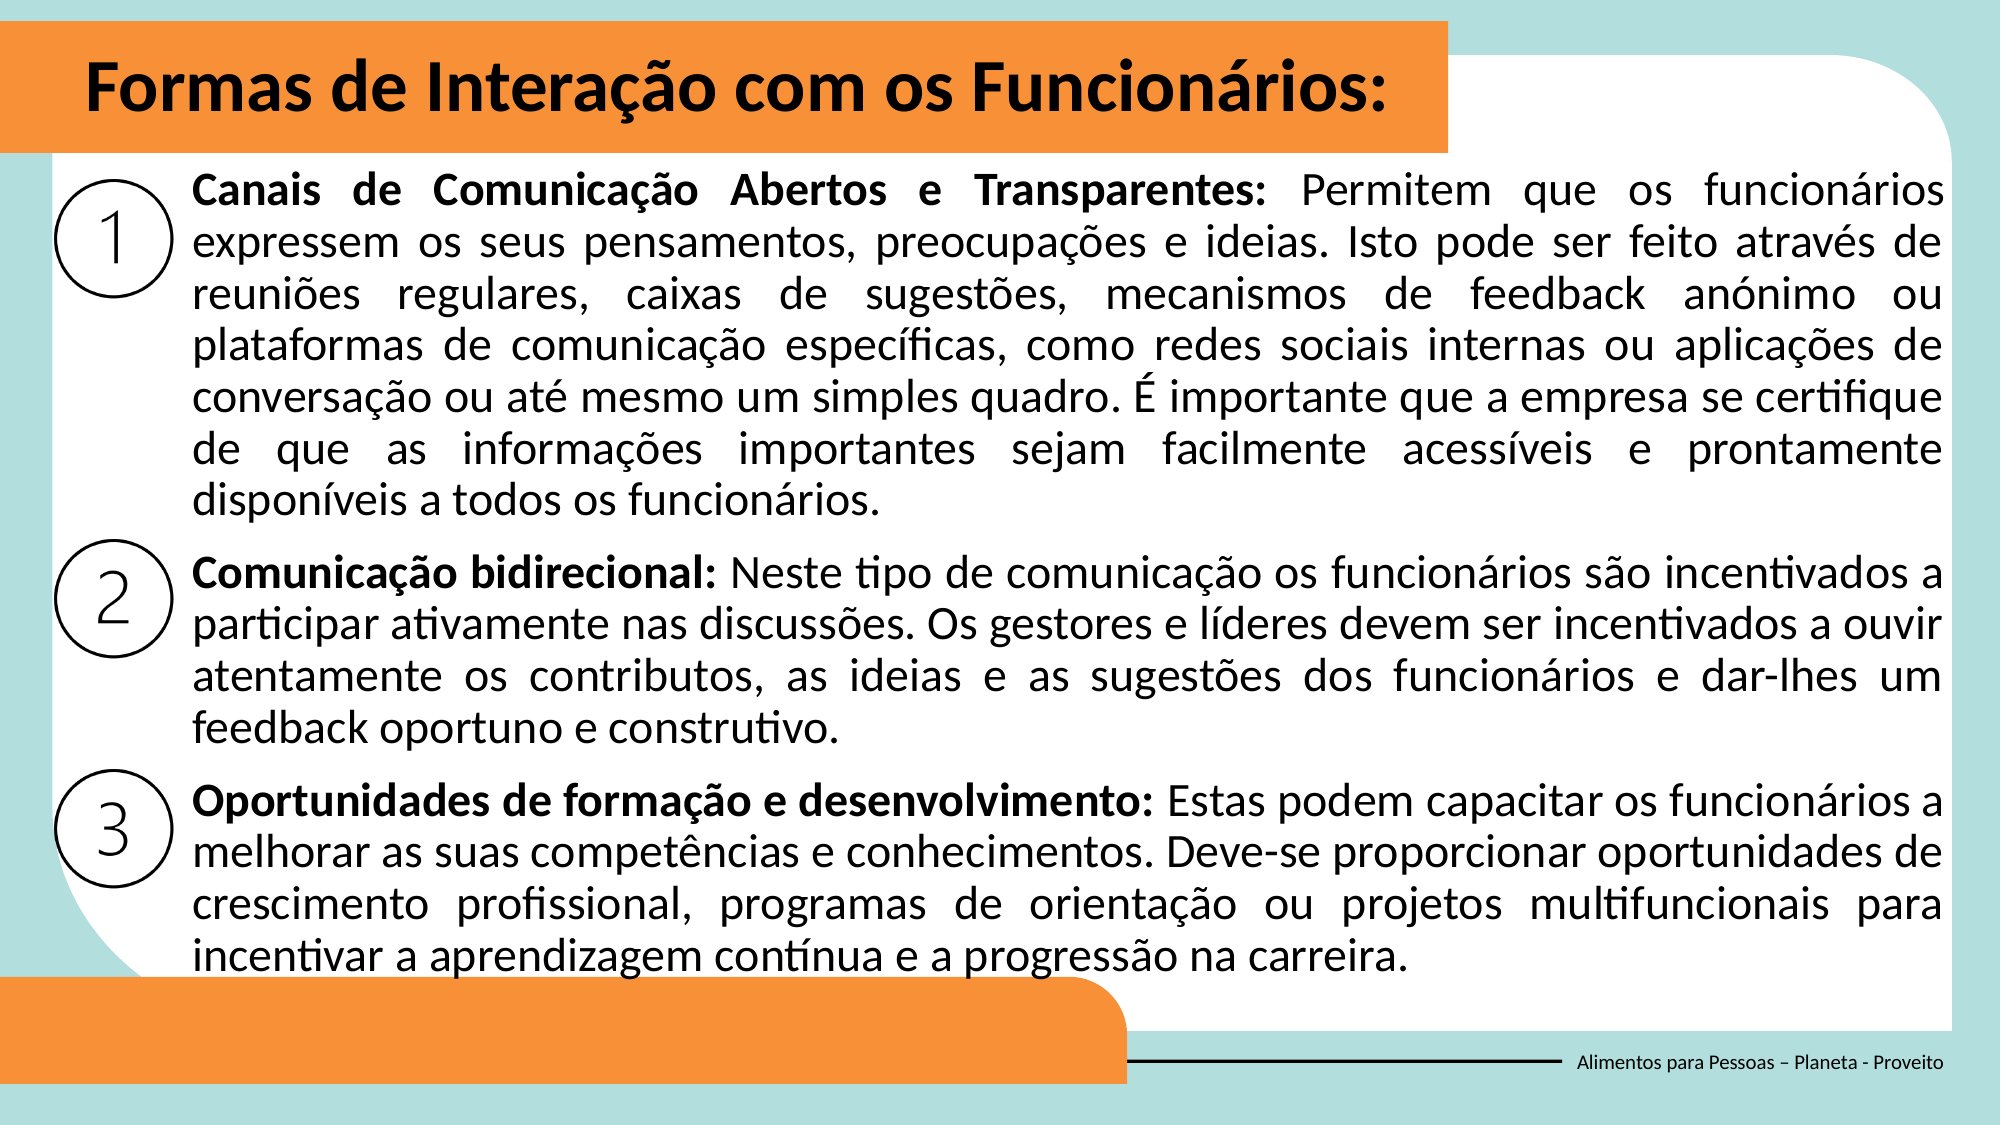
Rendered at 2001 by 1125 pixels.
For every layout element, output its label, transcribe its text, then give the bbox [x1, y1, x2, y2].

list Canais de Comunicação Abertos e Transparentes: Permitem que os funcionários expressem os seus pensamentos, preocupações e ideias. Isto pode ser feito através de reuniões regulares, caixas de sugestões, mecanismos de feedback anónimo ou plataformas de comunicação específicas, como redes sociais internas ou aplicações de conversação ou até mesmo um simples quadro. É importante que a empresa se certifique de que as informações importantes sejam facilmente acessíveis e prontamente disponíveis a todos os funcionários. Comunicação bidirecional: Neste tipo de comunicação os funcionários são incentivados a participar ativamente nas discussões. Os gestores e líderes devem ser incentivados a ouvir atentamente os contributos, as ideias e as sugestões dos funcionários e dar-lhes um feedback oportuno e construtivo. Oportunidades de formação e desenvolvimento: Estas podem capacitar os funcionários a melhorar as suas competências e conhecimentos. Deve-se proporcionar oportunidades de crescimento profissional, programas de orientação ou projetos multifuncionais para incentivar a aprendizagem contínua e a progressão na carreira. [177, 157, 1962, 925]
list Formas de Interação com os Funcionários: [0, 21, 1449, 153]
picture [38, 163, 189, 314]
picture [38, 523, 189, 674]
picture [38, 753, 189, 904]
